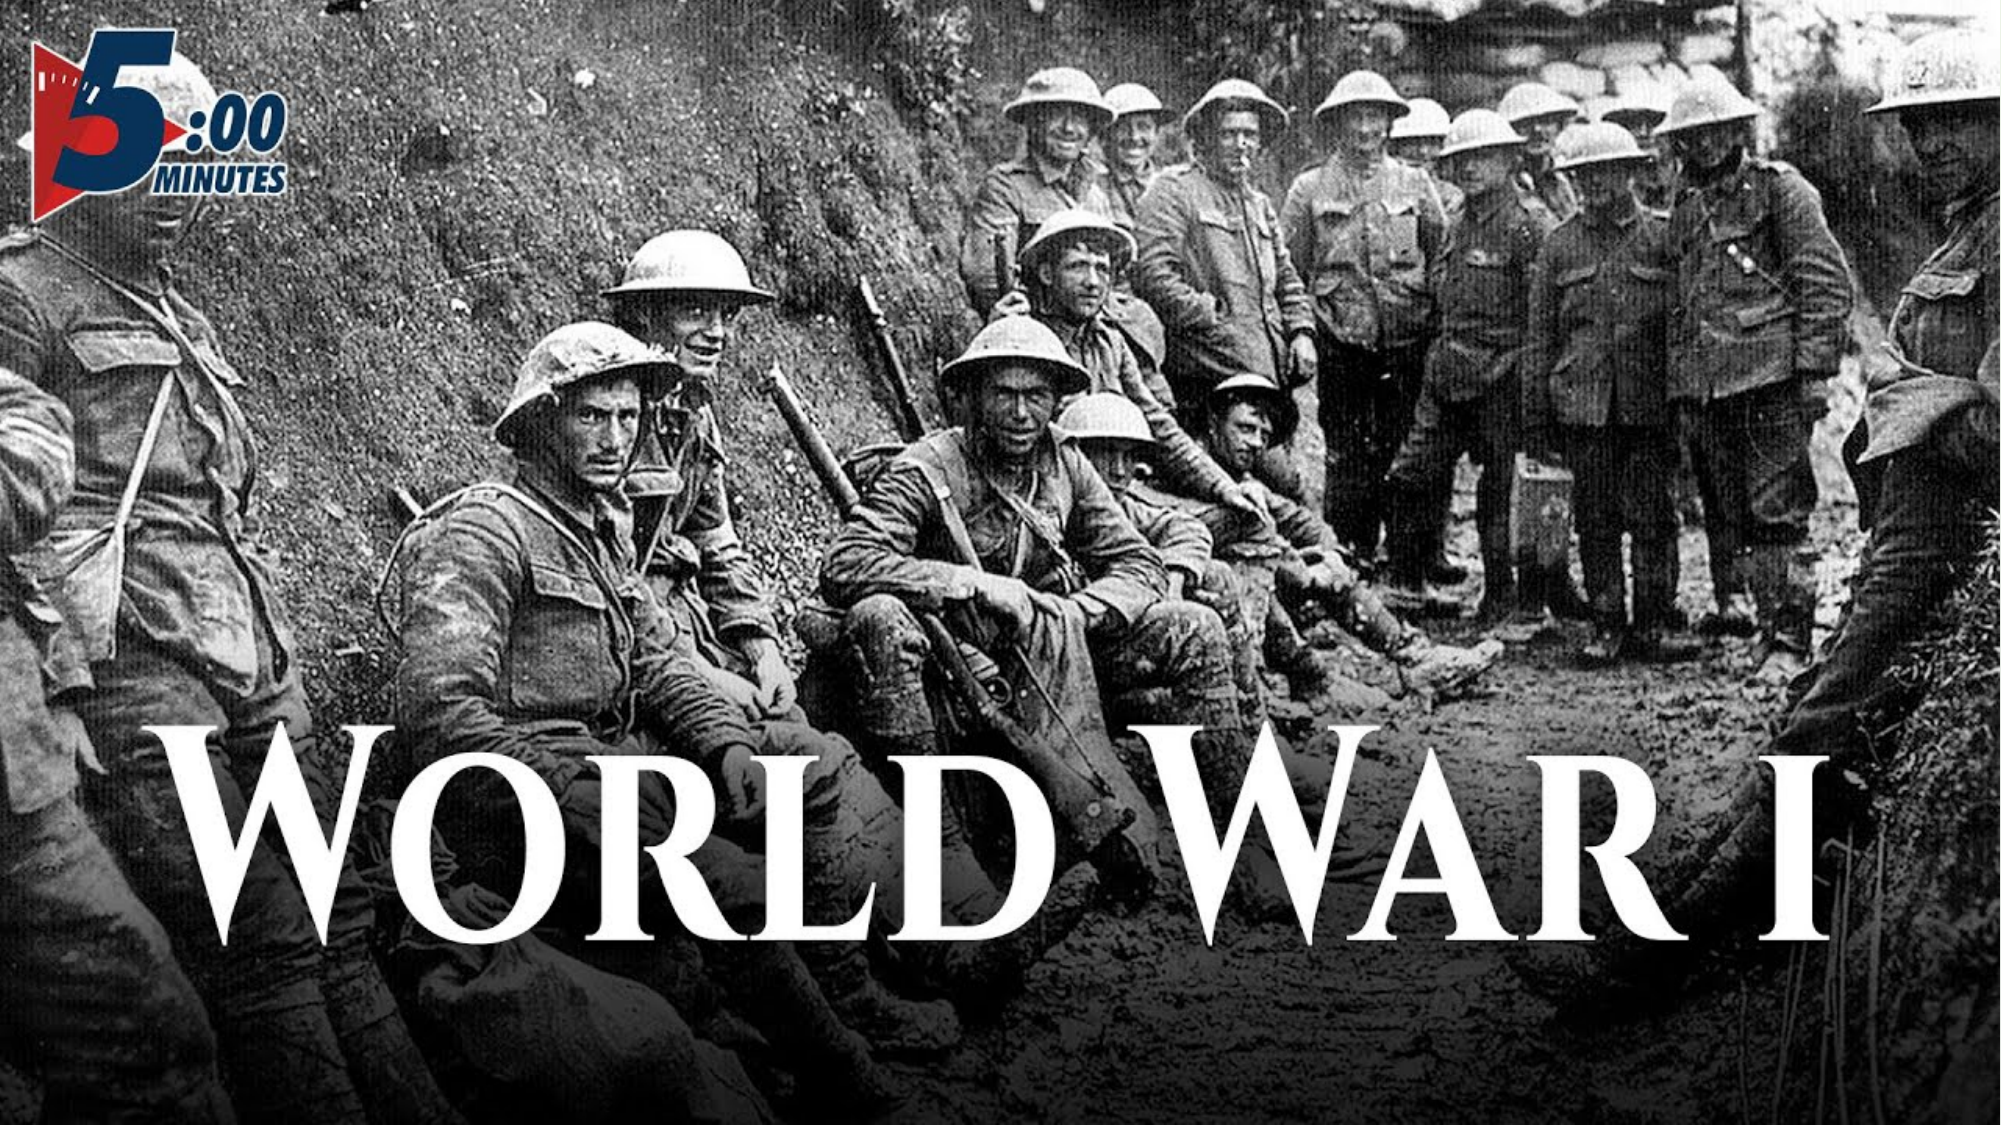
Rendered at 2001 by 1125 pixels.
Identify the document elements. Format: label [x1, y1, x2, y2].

list [0, 0, 2000, 1125]
